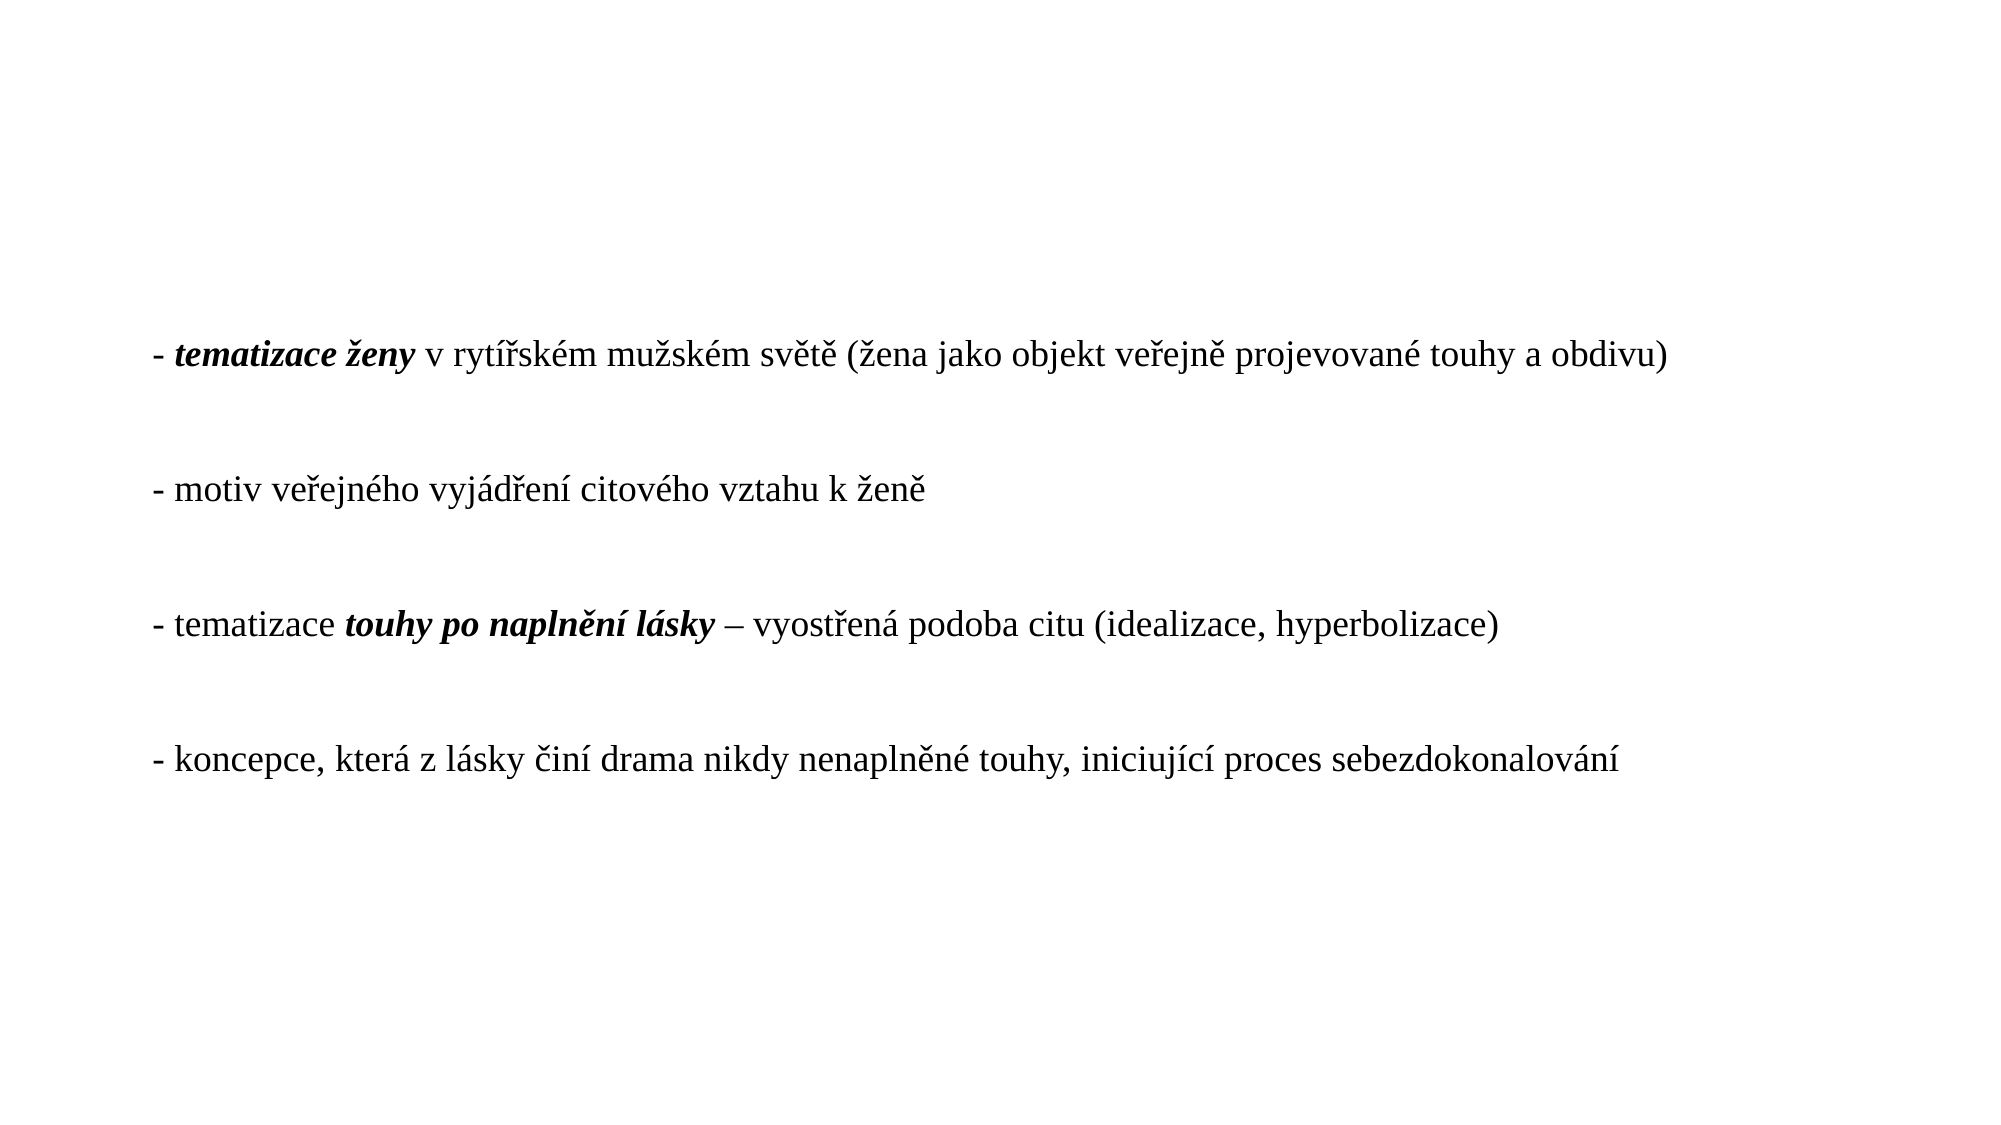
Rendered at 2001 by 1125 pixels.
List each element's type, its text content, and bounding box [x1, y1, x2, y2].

list - tematizace ženy v rytířském mužském světě (žena jako objekt veřejně projevované touhy a obdivu) - motiv veřejného vyjádření citového vztahu k ženě - tematizace touhy po naplnění lásky – vyostřená podoba citu (idealizace, hyperbolizace) - koncepce, která z lásky činí drama nikdy nenaplněné touhy, iniciující proces sebezdokonalování [137, 299, 1863, 1014]
